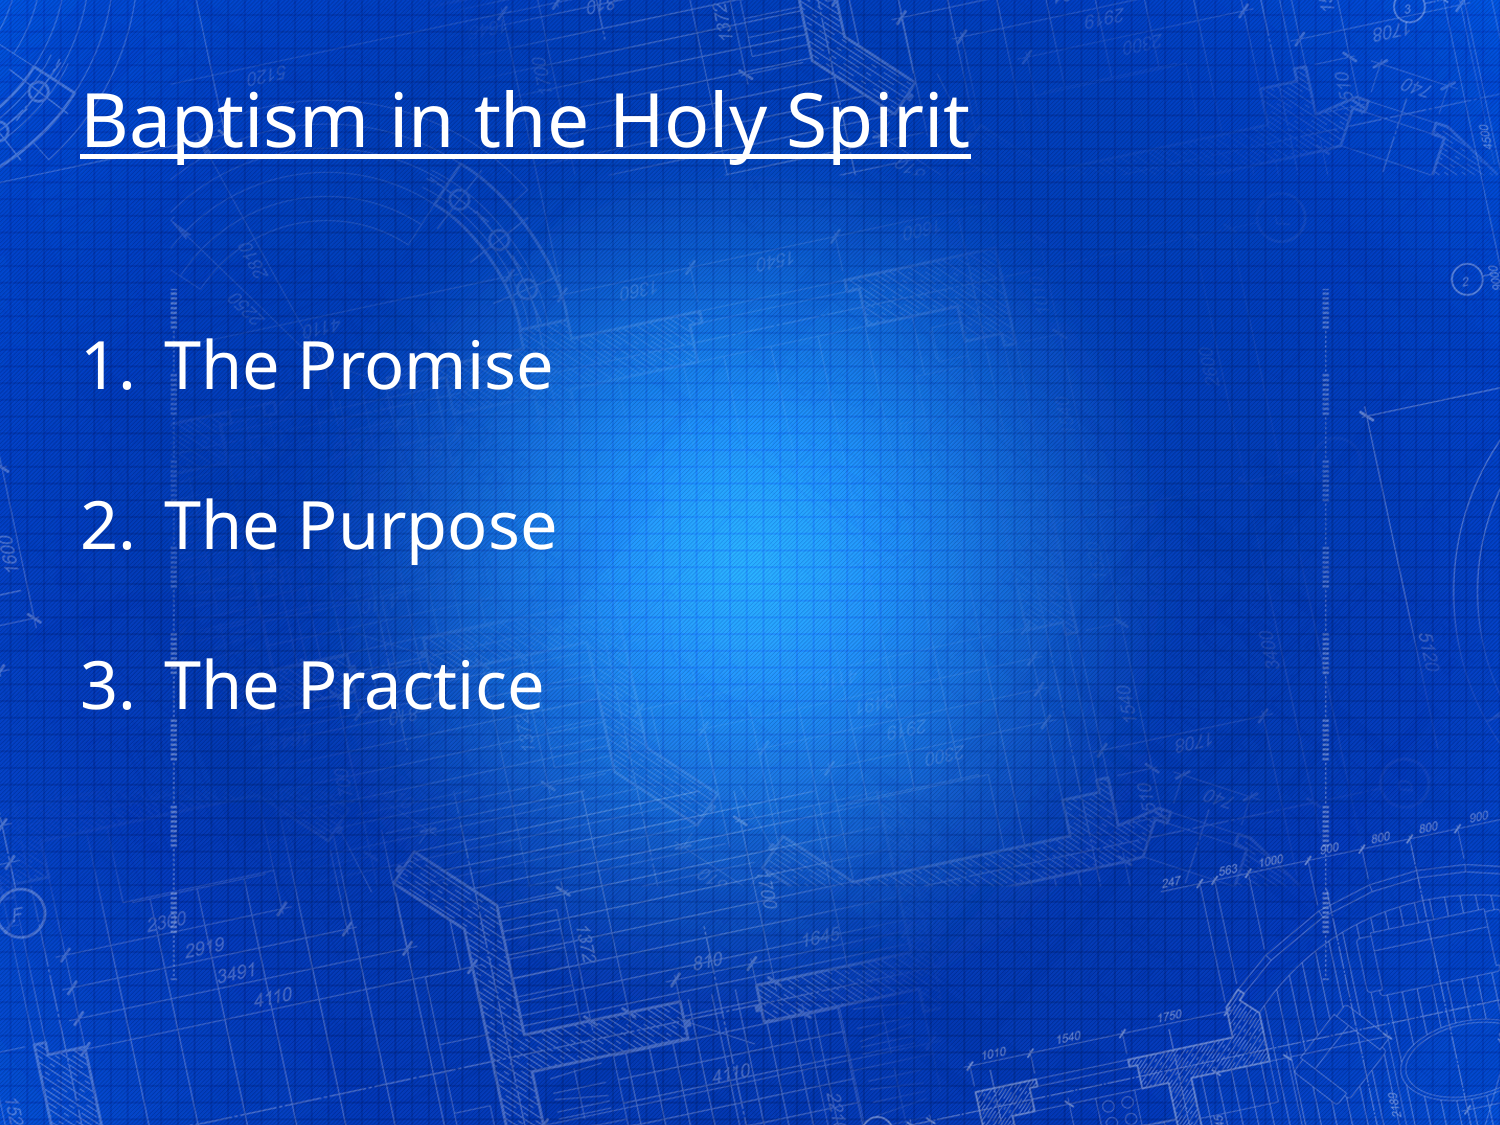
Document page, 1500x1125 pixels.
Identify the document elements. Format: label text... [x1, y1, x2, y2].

text_box Baptism in the Holy Spirit The Promise The Purpose The Practice [65, 65, 1425, 801]
picture [0, 0, 1500, 1125]
